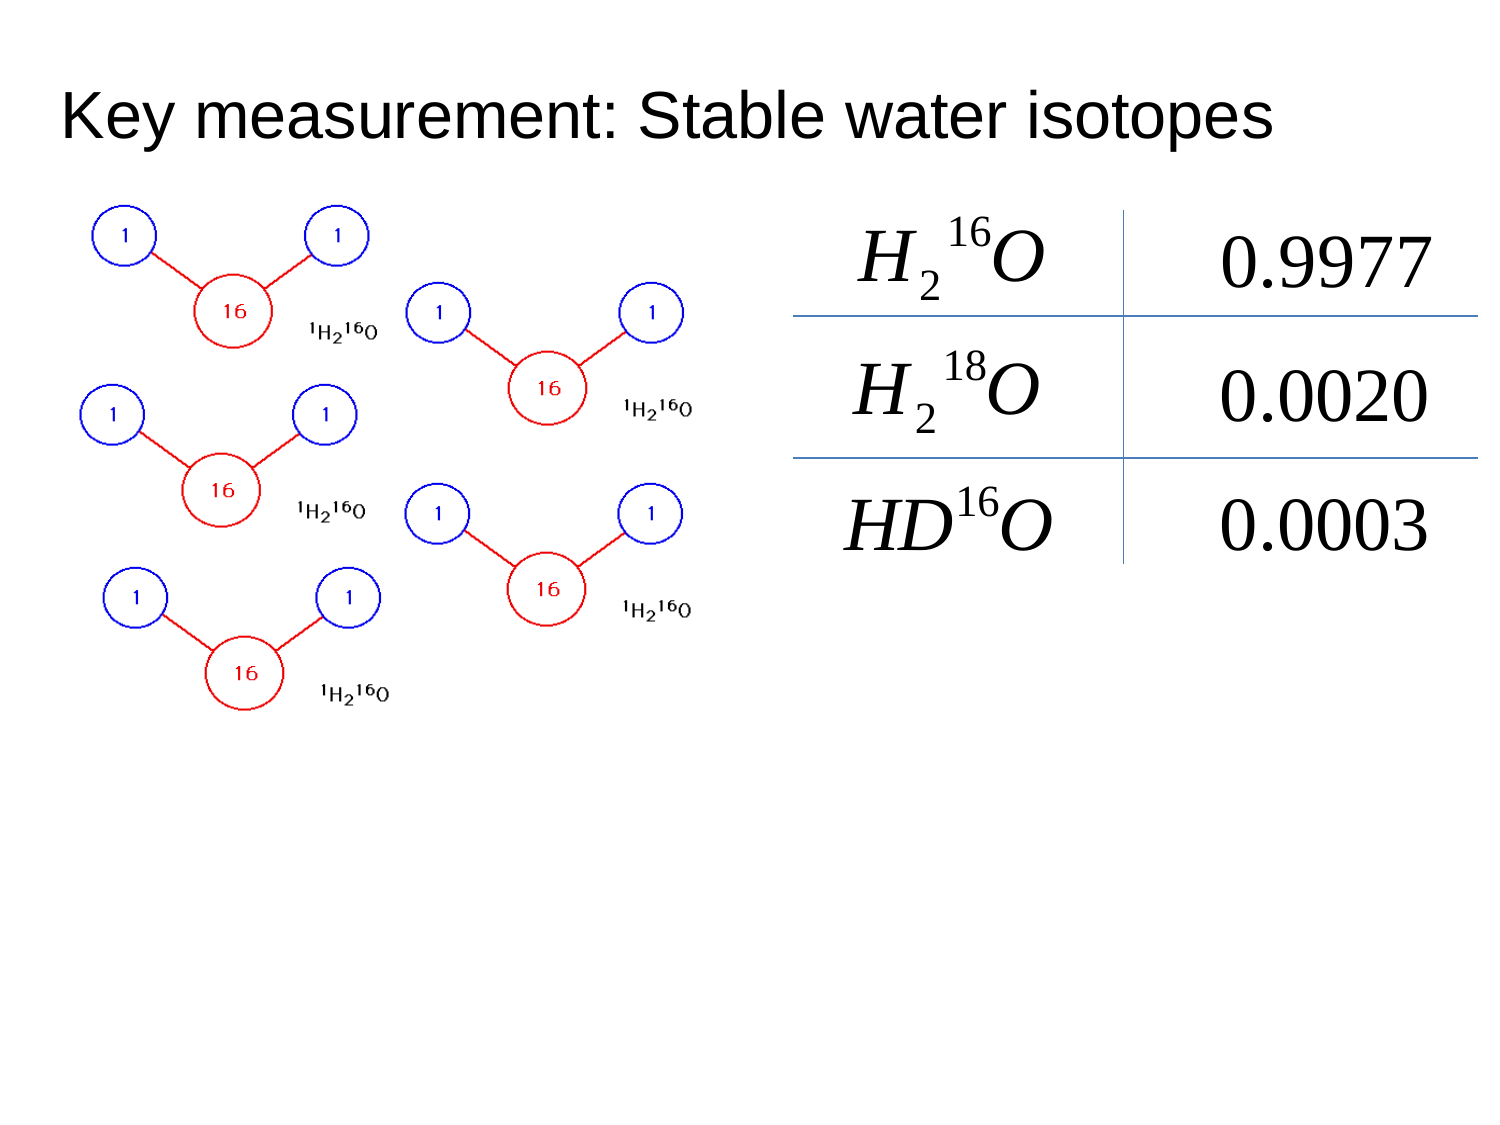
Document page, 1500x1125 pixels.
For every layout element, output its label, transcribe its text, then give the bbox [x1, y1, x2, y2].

text_box Key measurement: Stable water isotopes [46, 64, 1478, 160]
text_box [830, 467, 1067, 570]
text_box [844, 197, 1062, 314]
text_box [1210, 217, 1447, 308]
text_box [839, 331, 1058, 447]
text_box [1209, 479, 1440, 570]
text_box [1209, 350, 1440, 441]
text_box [78, 197, 707, 729]
